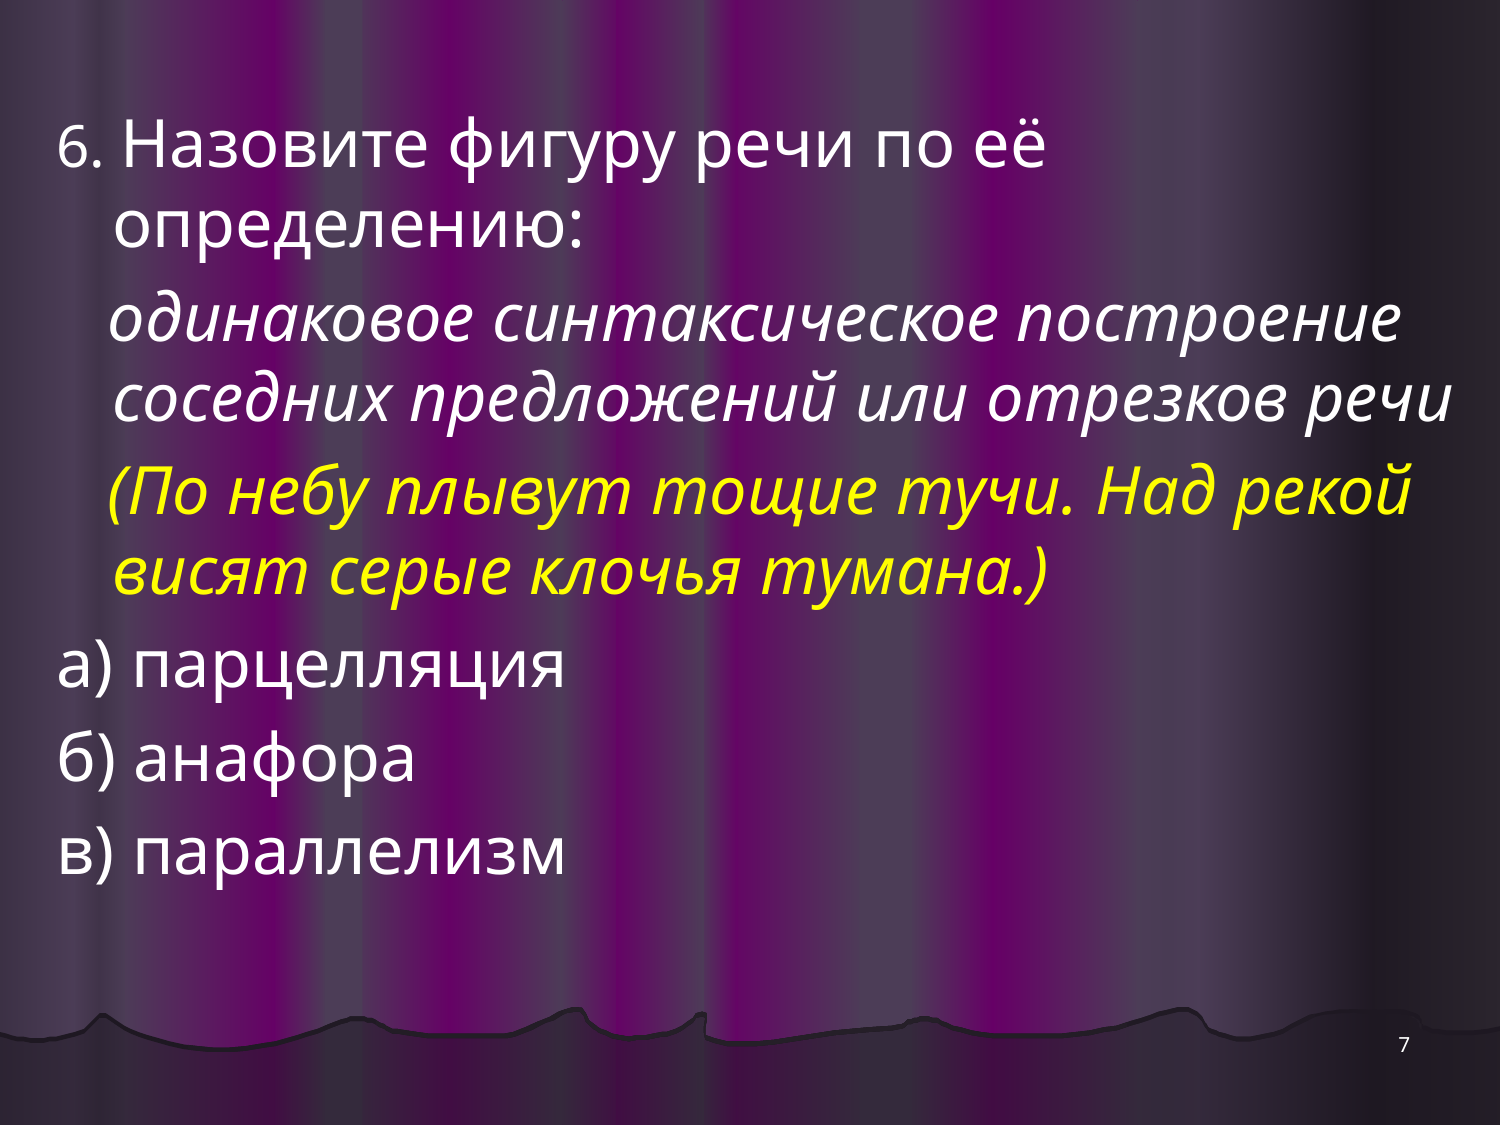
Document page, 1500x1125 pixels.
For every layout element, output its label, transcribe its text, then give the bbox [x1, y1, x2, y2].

list 6. Назовите фигуру речи по её определению: одинаковое синтаксическое построение соседних предложений или отрезков речи (По небу плывут тощие тучи. Над рекой висят серые клочья тумана.) а) парцелляция б) анафора в) параллелизм [40, 93, 1471, 1055]
slide_number 7 [1074, 1023, 1426, 1100]
